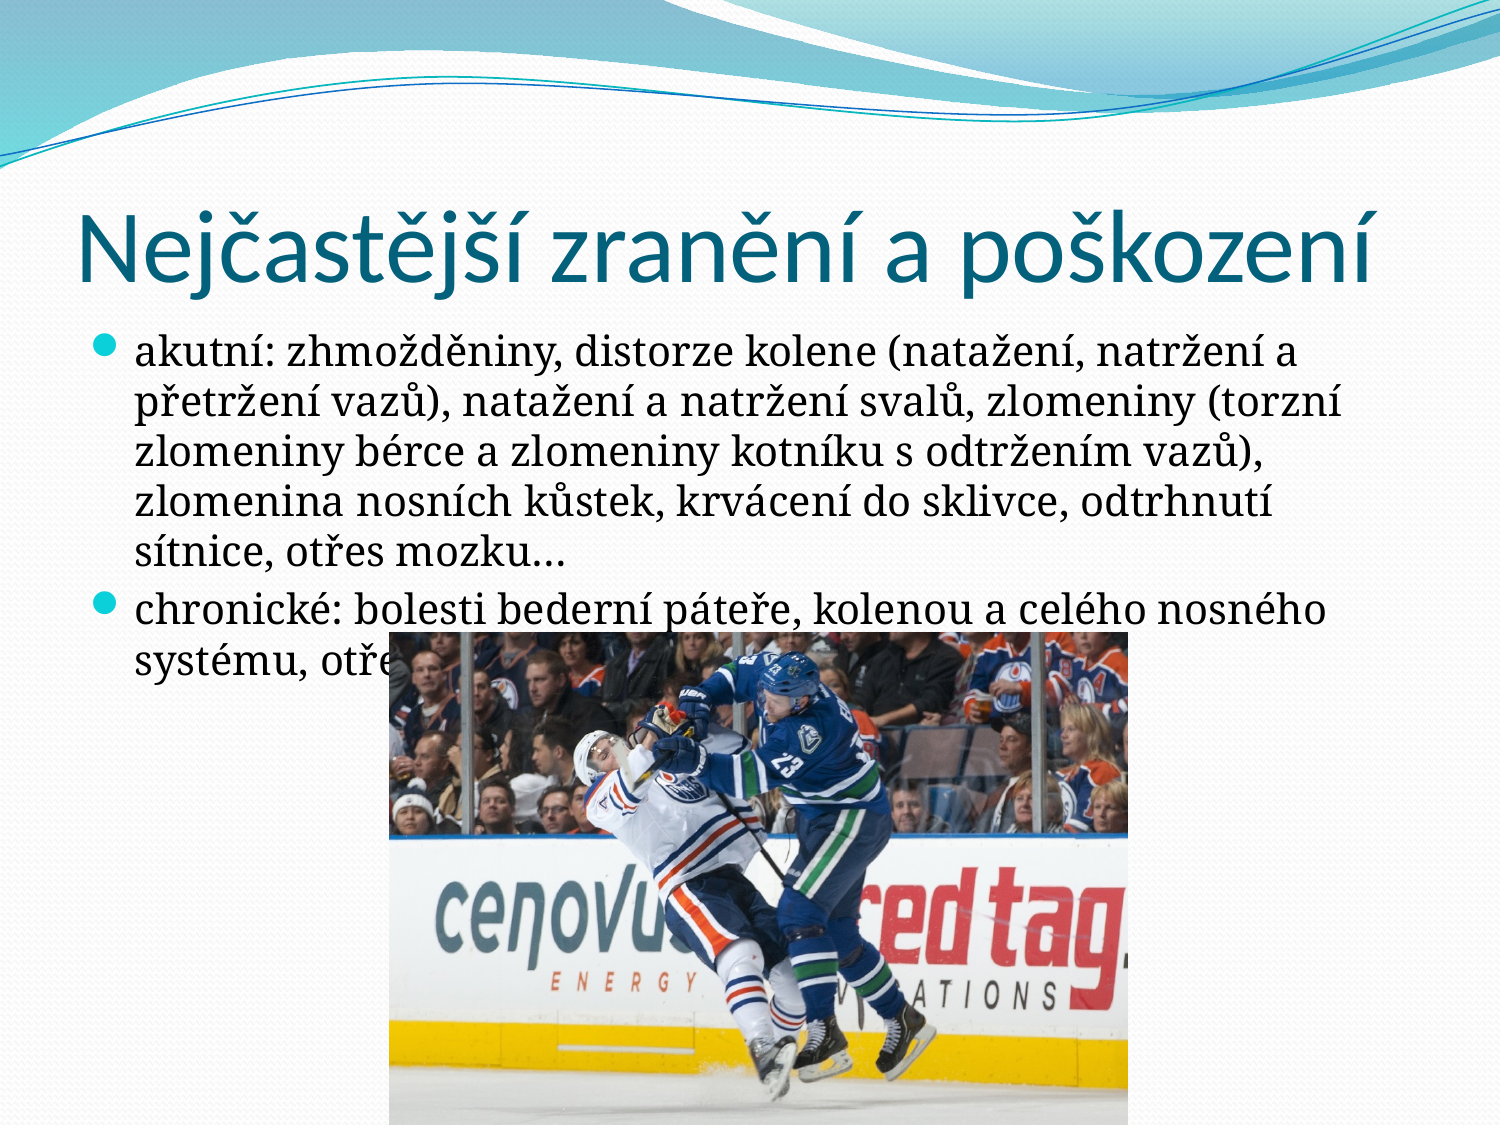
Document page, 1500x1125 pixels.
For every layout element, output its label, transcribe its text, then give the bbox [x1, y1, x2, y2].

list akutní: zhmožděniny, distorze kolene (natažení, natržení a přetržení vazů), natažení a natržení svalů, zlomeniny (torzní zlomeniny bérce a zlomeniny kotníku s odtržením vazů), zlomenina nosních kůstek, krvácení do sklivce, odtrhnutí sítnice, otřes mozku… chronické: bolesti bederní páteře, kolenou a celého nosného systému, otřes mozku… [75, 317, 1425, 1038]
picture [389, 632, 1129, 1125]
title Nejčastější zranění a poškození [75, 115, 1425, 303]
